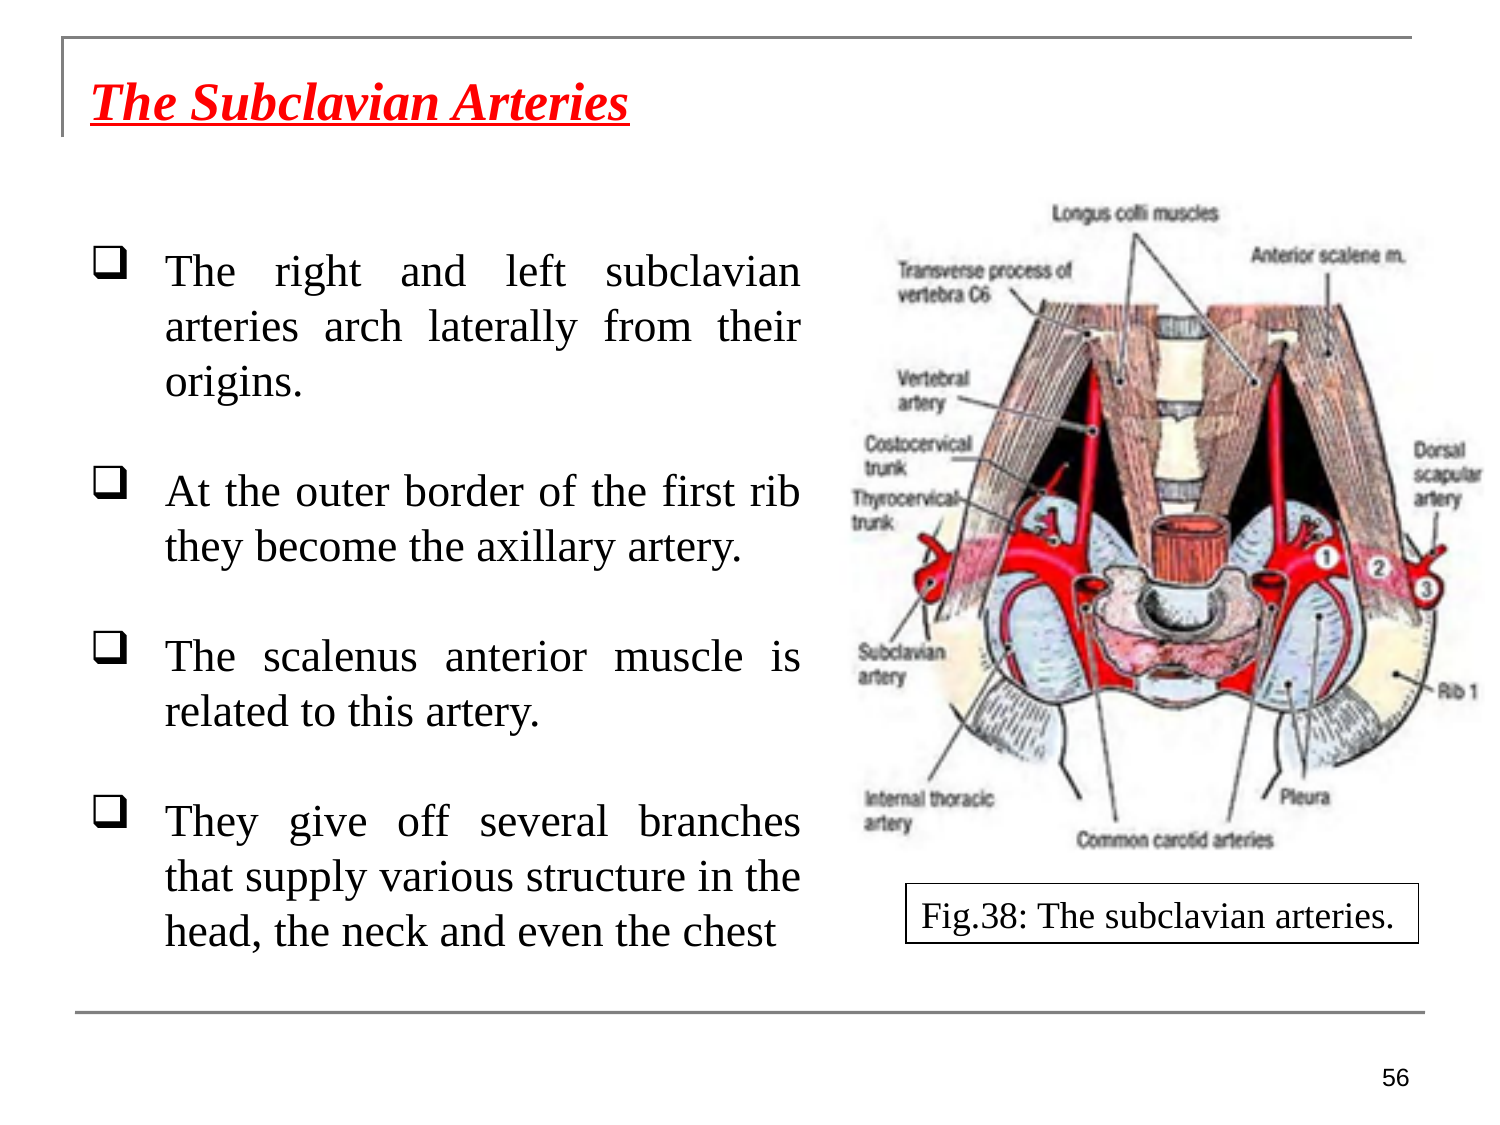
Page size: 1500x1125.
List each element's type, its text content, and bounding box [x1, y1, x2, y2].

picture [839, 180, 1486, 865]
slide_number 56 [1074, 1023, 1426, 1100]
text_box The Subclavian Arteries The right and left subclavian arteries arch laterally from their origins. At the outer border of the first rib they become the axillary artery. The scalenus anterior muscle is related to this artery. They give off several branches that supply various structure in the head, the neck and even the chest [75, 58, 817, 963]
text_box Fig.38: The subclavian arteries. [906, 883, 1419, 944]
